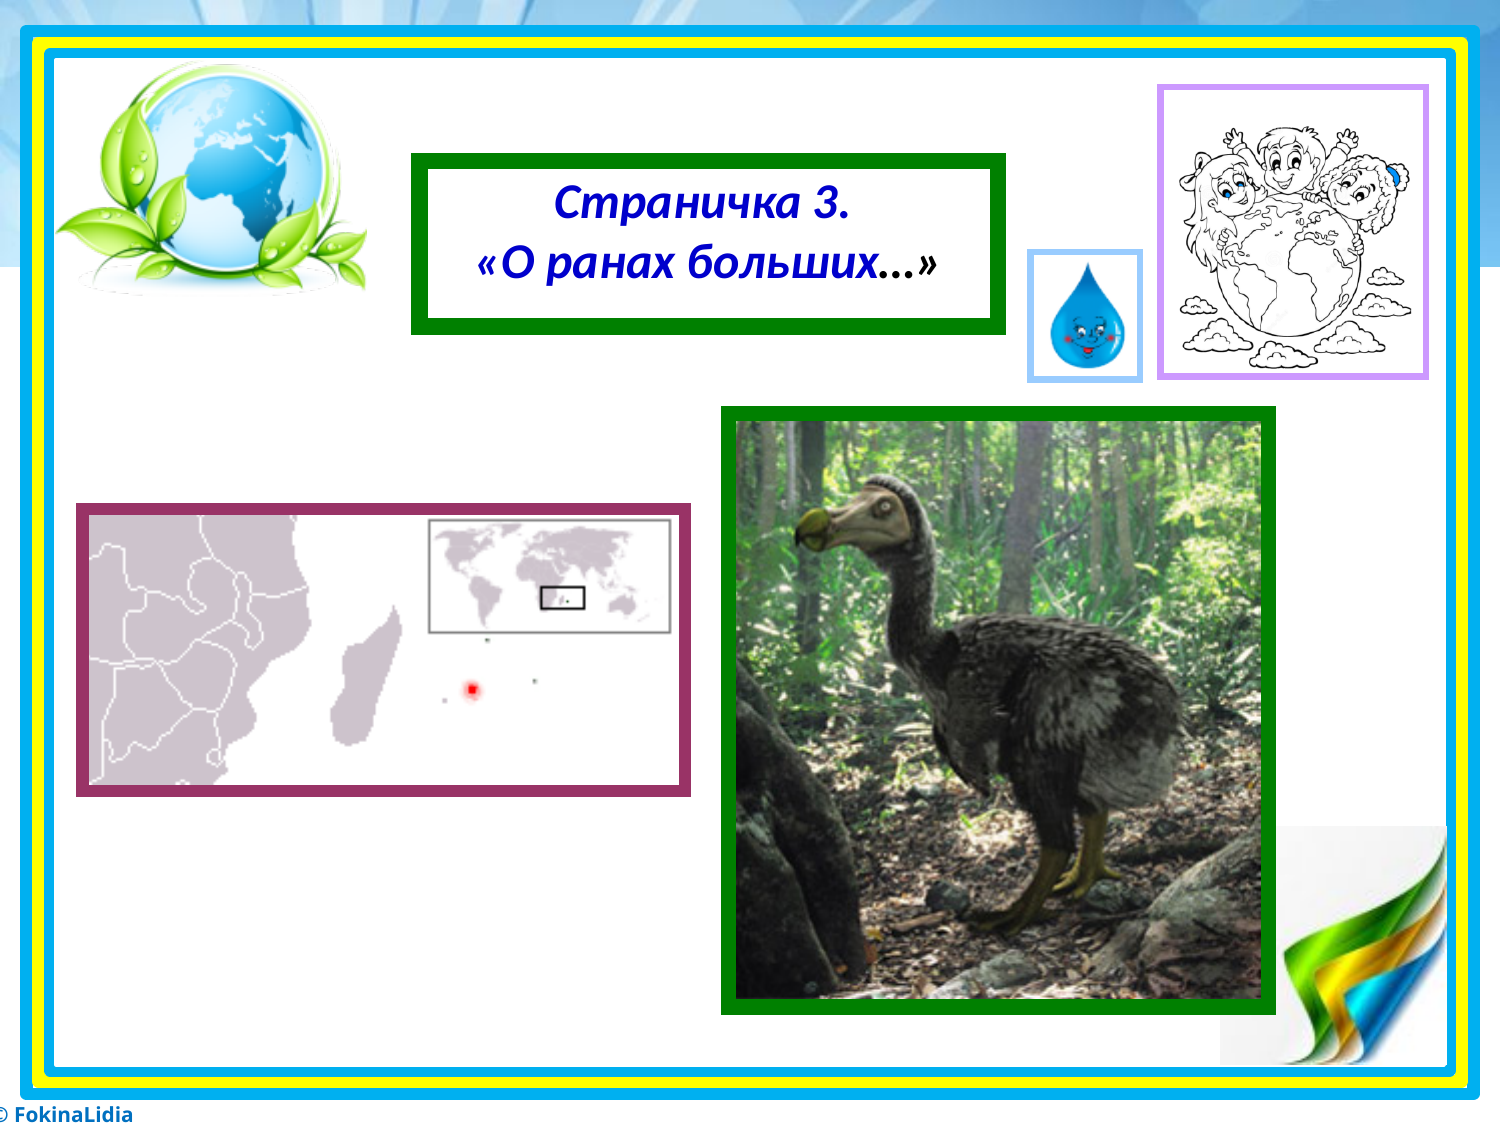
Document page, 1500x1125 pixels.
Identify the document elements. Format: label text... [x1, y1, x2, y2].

picture [55, 60, 367, 297]
picture [1033, 255, 1137, 377]
title Страничка 3. «О ранах больших…» [419, 160, 998, 327]
picture [1163, 89, 1423, 374]
picture [0, 0, 1500, 267]
picture [88, 515, 680, 785]
picture [1220, 826, 1446, 1065]
picture [735, 420, 1261, 1000]
